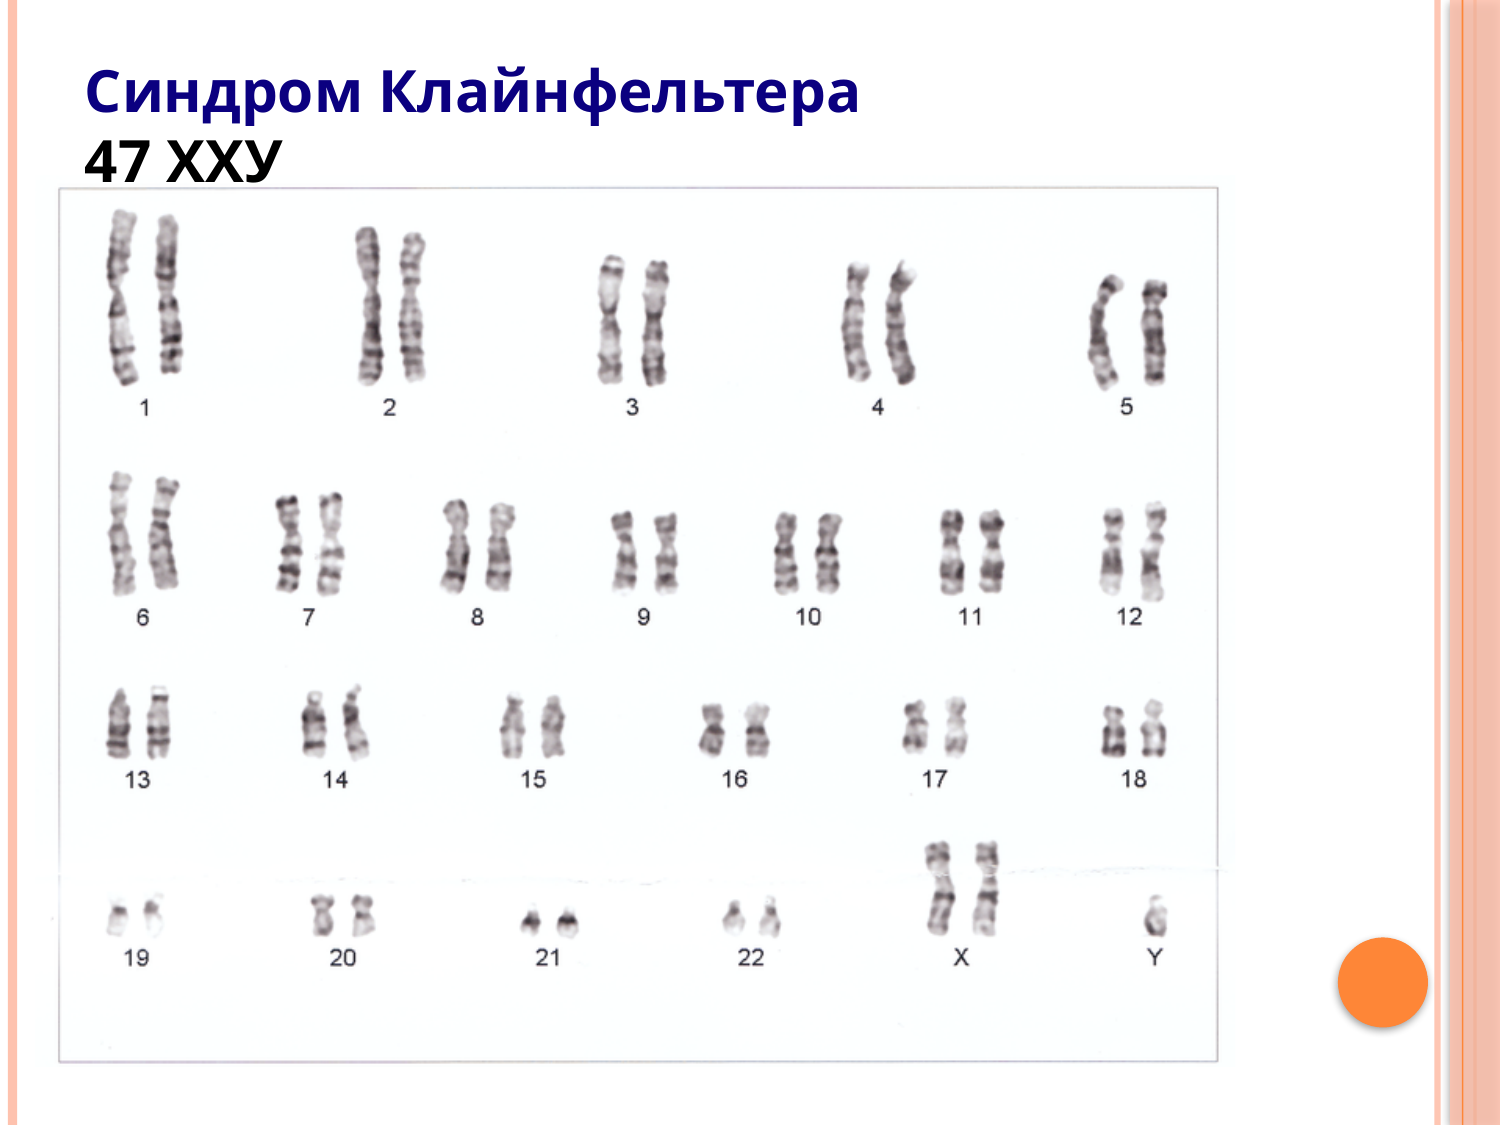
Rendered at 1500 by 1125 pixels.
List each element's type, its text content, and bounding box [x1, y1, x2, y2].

text_box Синдром Клайнфельтера 47 ХХУ [70, 46, 1125, 172]
picture [34, 175, 1236, 1067]
